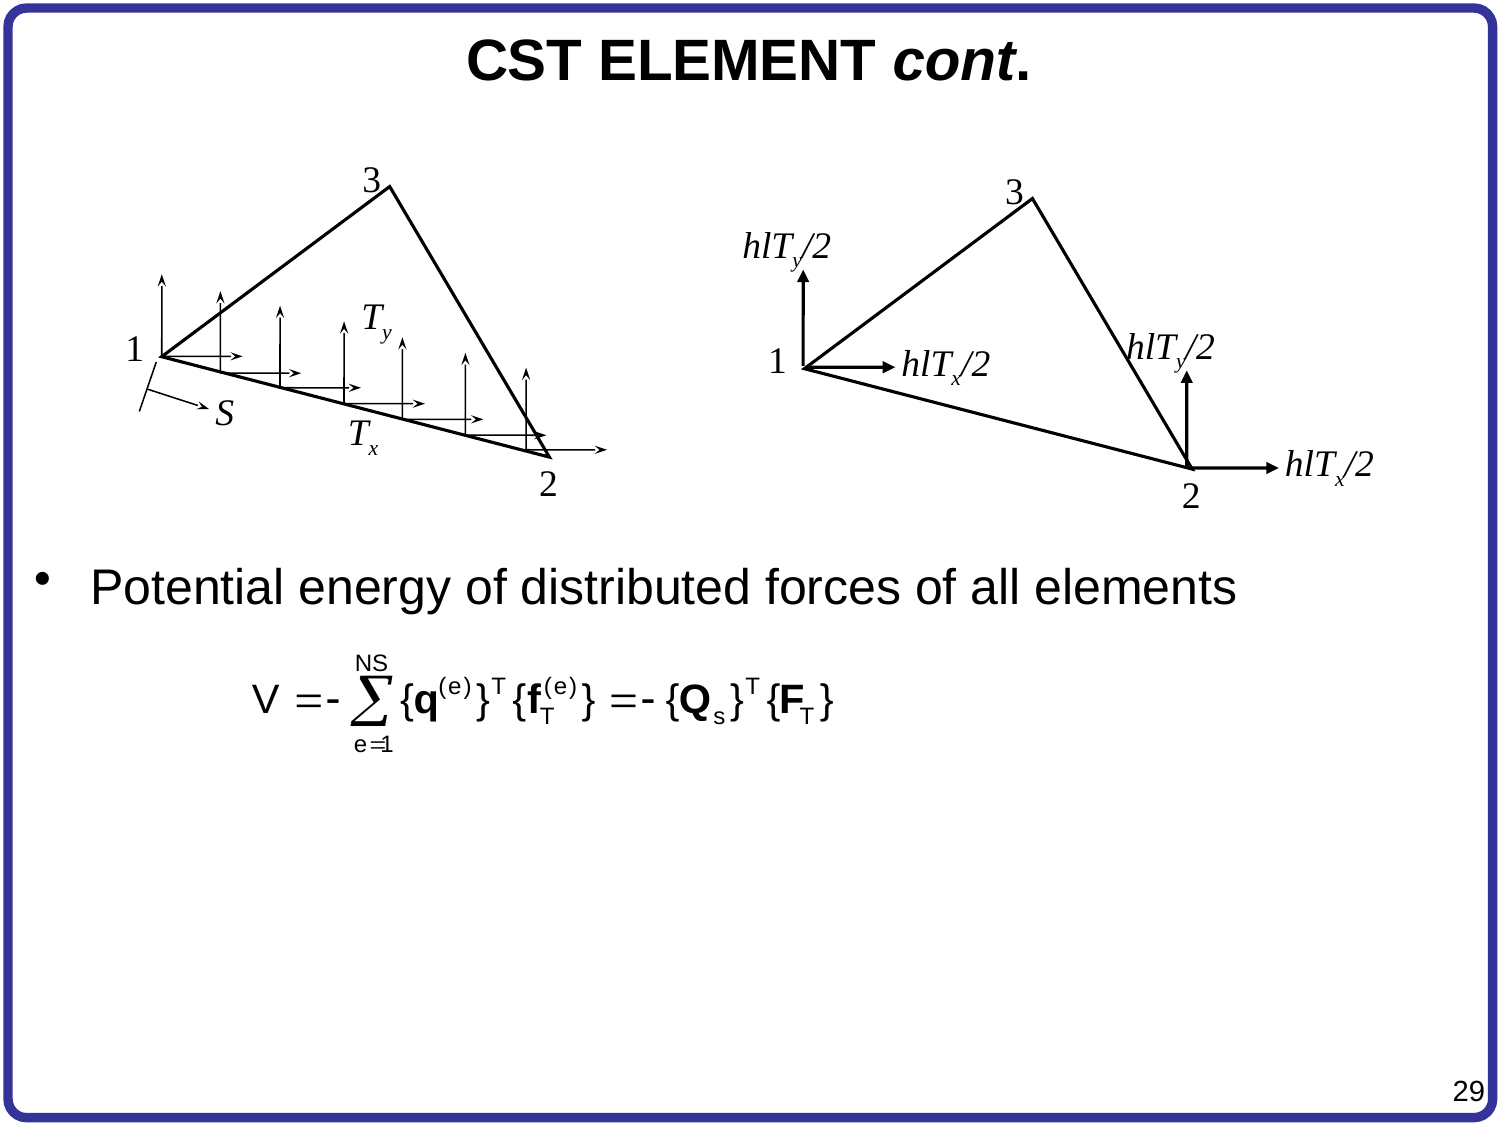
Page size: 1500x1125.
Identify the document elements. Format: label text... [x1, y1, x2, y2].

text_box hlTx/2 [891, 338, 1001, 393]
text_box [461, 352, 470, 366]
text_box [594, 445, 608, 454]
text_box [406, 420, 465, 436]
text_box [348, 383, 361, 392]
text_box [804, 210, 1191, 469]
text_box 1 [751, 335, 804, 379]
text_box [157, 274, 166, 287]
text_box [339, 321, 349, 334]
text_box [288, 369, 302, 378]
text_box hlTy/2 [1115, 321, 1226, 376]
text_box [1180, 370, 1193, 467]
text_box [527, 419, 545, 449]
text_box [398, 337, 407, 350]
title CST ELEMENT cont. [6, 7, 1492, 106]
text_box [467, 436, 550, 458]
text_box [162, 357, 220, 372]
text_box [806, 361, 891, 374]
text_box 2 [522, 458, 575, 502]
text_box 3 [988, 166, 1041, 210]
text_box [533, 431, 547, 440]
text_box [470, 415, 484, 424]
text_box [797, 269, 810, 366]
text_box S [199, 387, 251, 431]
text_box [216, 291, 225, 304]
text_box [412, 399, 426, 408]
text_box 1 [108, 323, 161, 367]
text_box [247, 647, 838, 759]
list Potential energy of distributed forces of all elements [18, 546, 1481, 1012]
text_box 3 [346, 154, 398, 198]
text_box [230, 352, 243, 361]
text_box [221, 198, 525, 435]
text_box hlTy/2 [731, 220, 842, 275]
text_box Ty [350, 292, 403, 347]
text_box 2 [1165, 470, 1218, 514]
text_box hlTx/2 [1274, 439, 1385, 494]
text_box [1189, 461, 1274, 475]
text_box [275, 305, 285, 319]
text_box Tx [337, 408, 389, 463]
text_box [521, 367, 531, 381]
text_box [162, 313, 220, 356]
